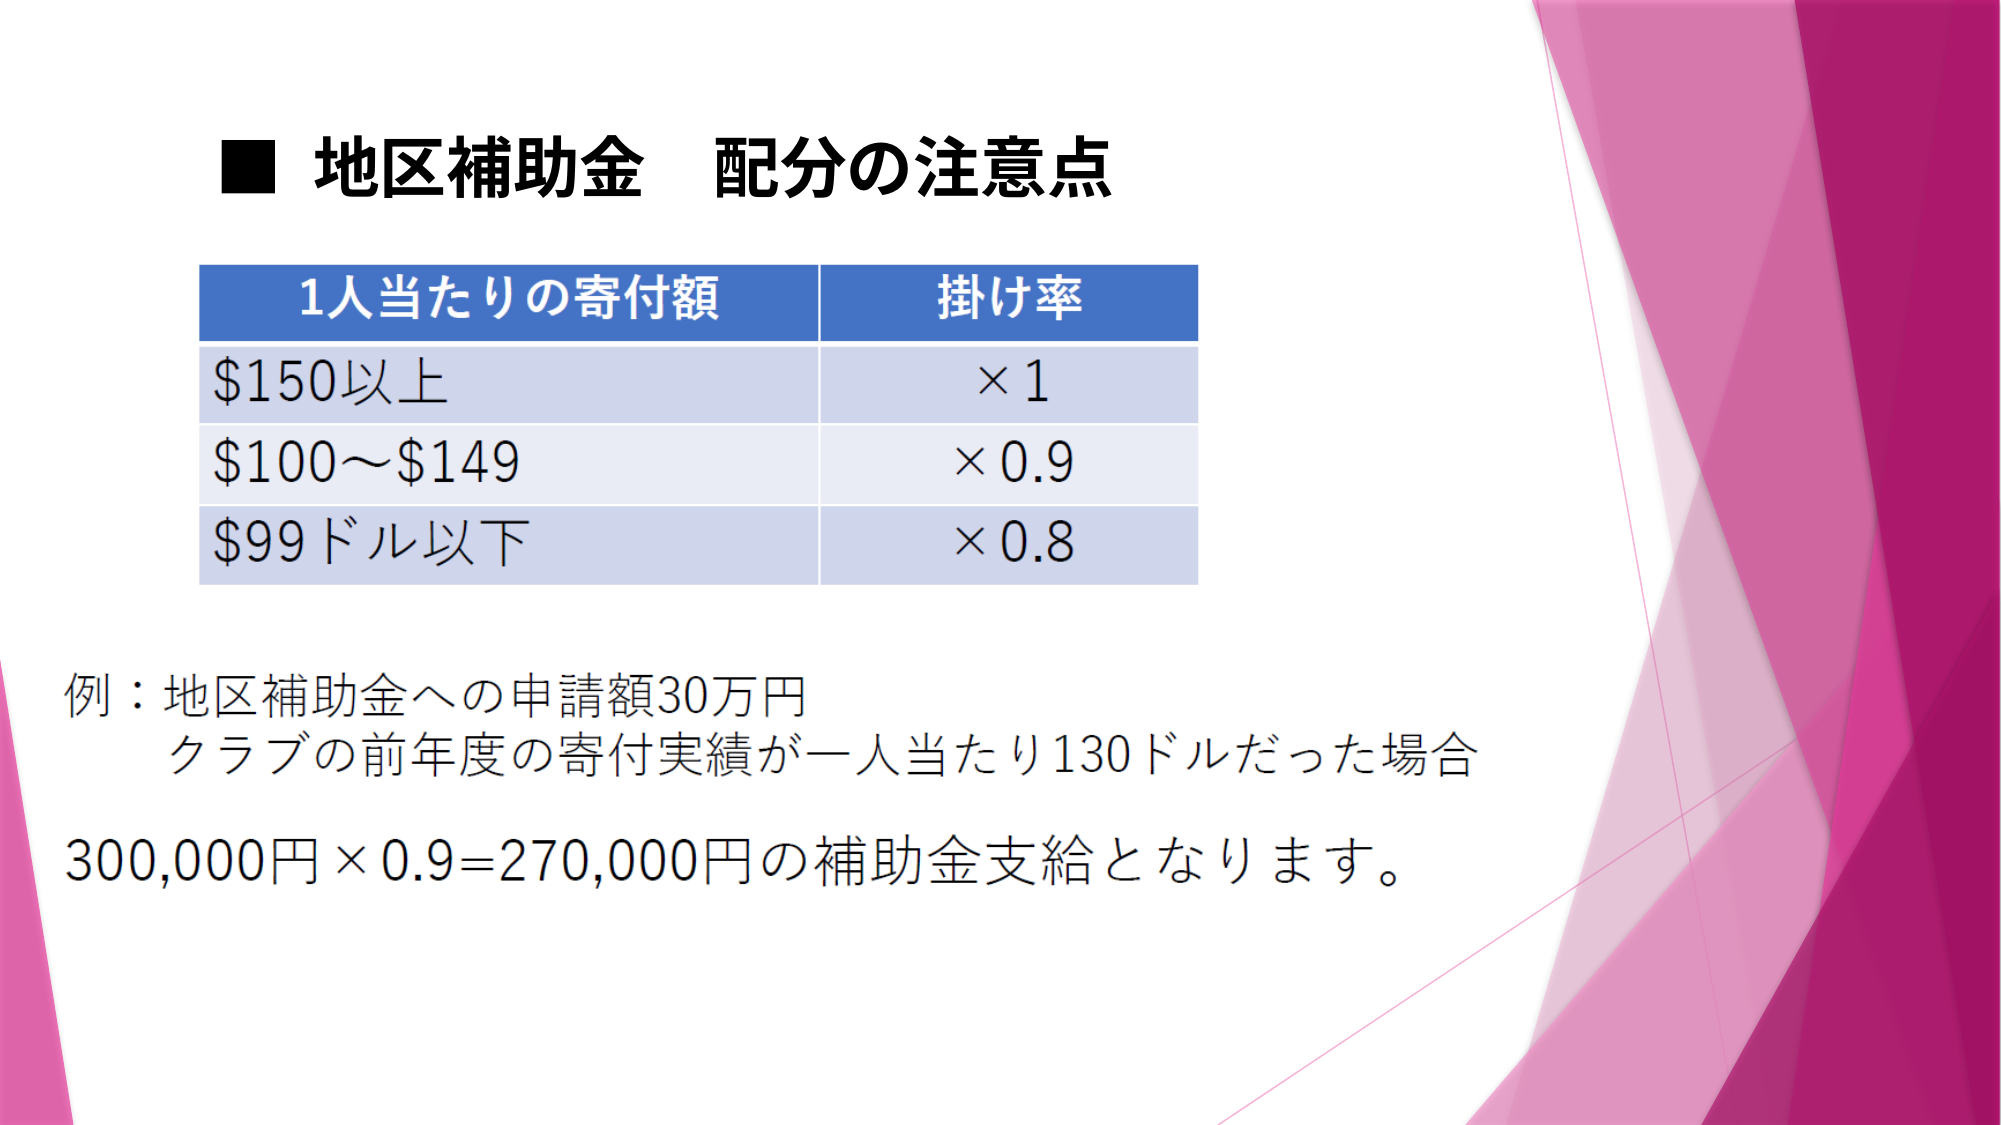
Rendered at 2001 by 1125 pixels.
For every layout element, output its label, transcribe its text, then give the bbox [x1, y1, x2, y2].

picture [46, 235, 1488, 928]
text_box ■ 地区補助金 配分の注意点 [200, 117, 1130, 213]
